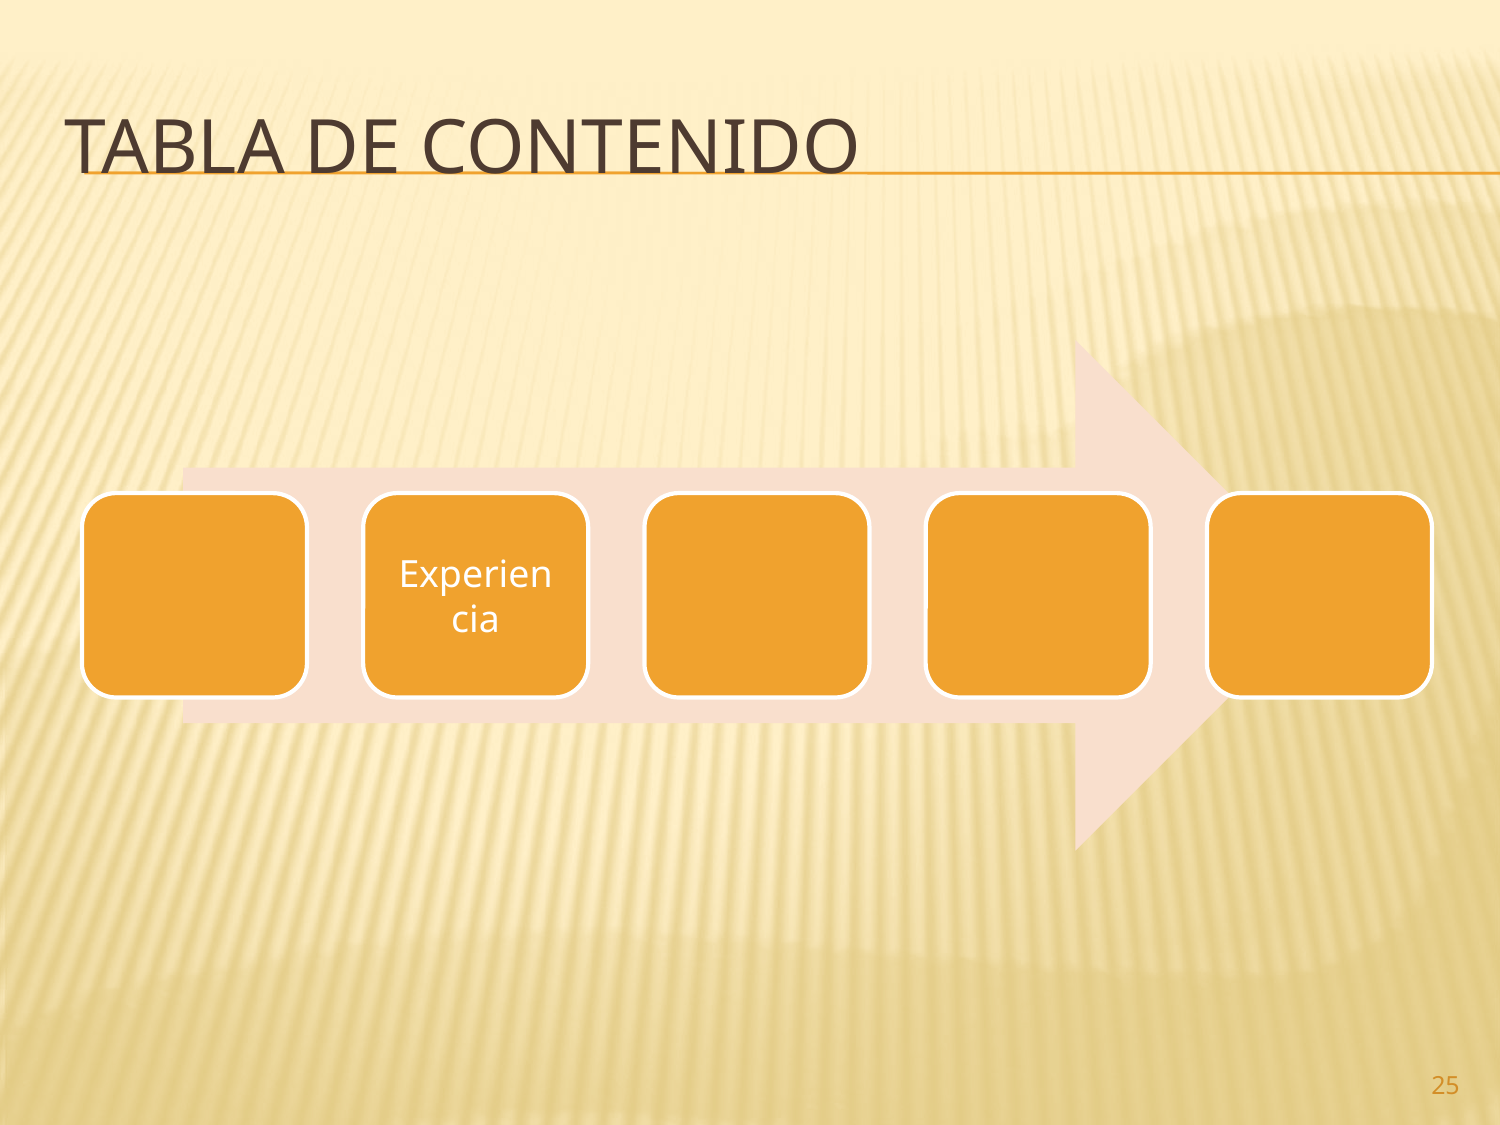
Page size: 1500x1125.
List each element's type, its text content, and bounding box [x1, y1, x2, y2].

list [81, 339, 1433, 851]
slide_number 25 [1350, 1061, 1475, 1103]
title Tabla de contenido [50, 75, 1475, 213]
